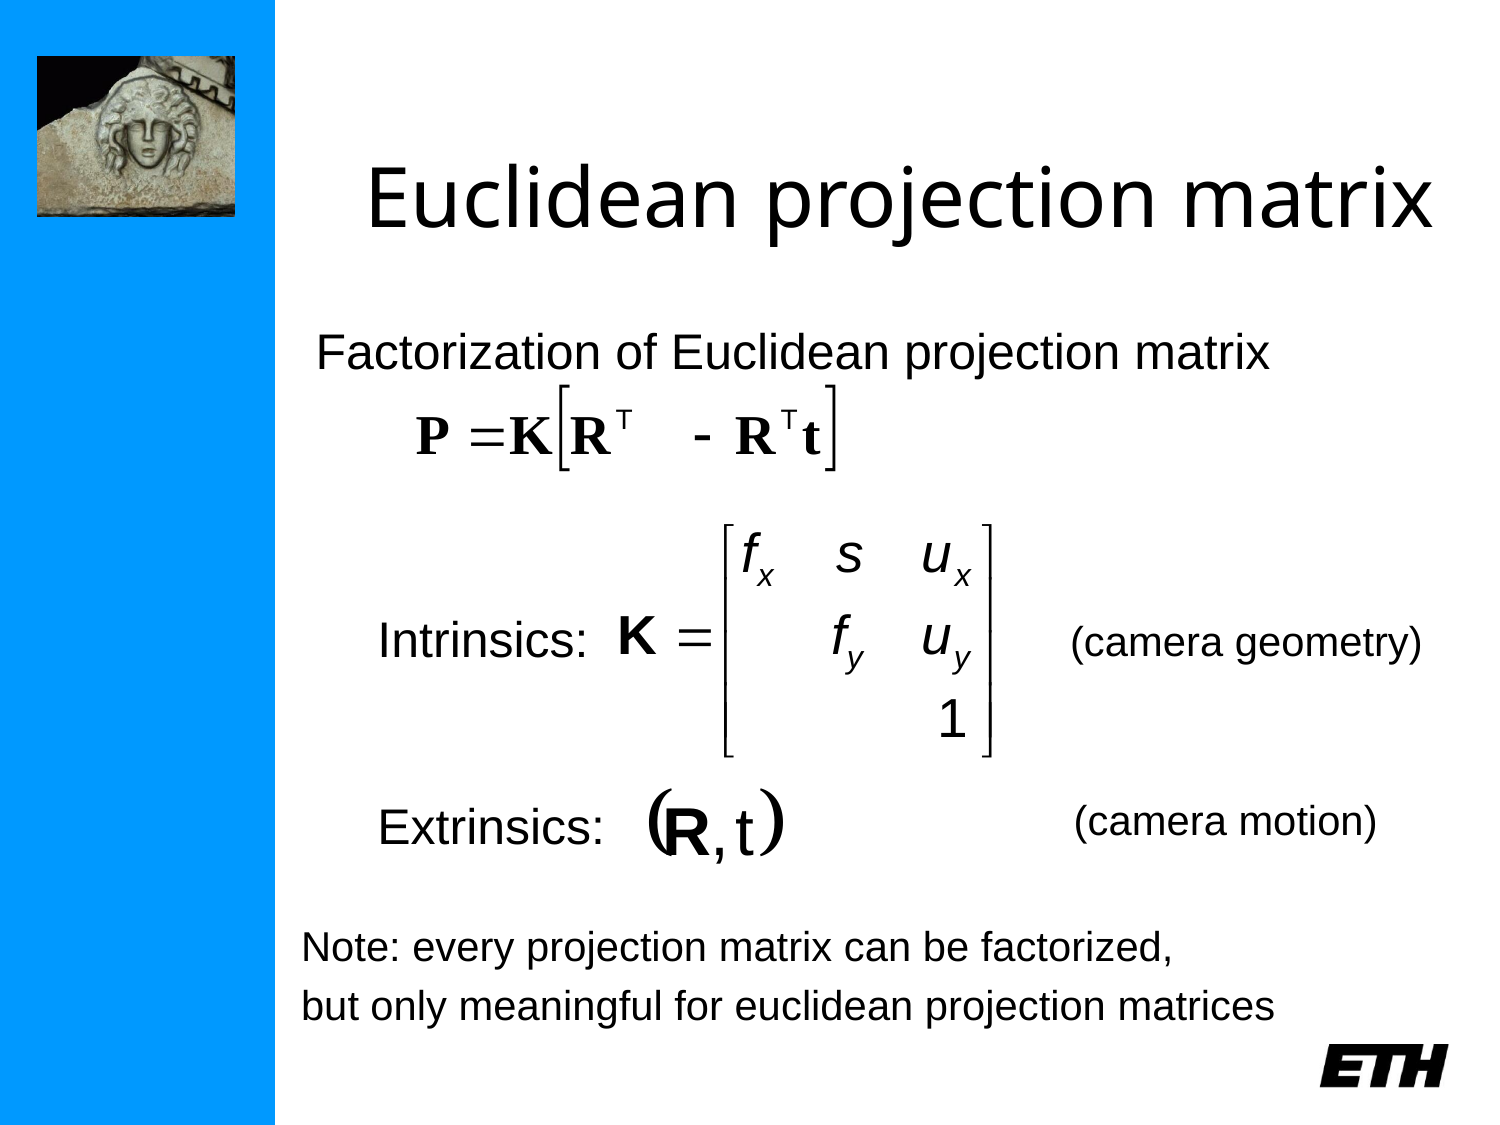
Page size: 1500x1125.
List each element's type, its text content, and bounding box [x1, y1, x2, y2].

picture [37, 56, 235, 217]
text_box Extrinsics: [362, 787, 621, 863]
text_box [404, 308, 845, 484]
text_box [612, 512, 1013, 770]
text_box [637, 787, 785, 884]
text_box Note: every projection matrix can be factorized, but only meaningful for euclidean projection matrices [286, 912, 1291, 1036]
text_box (camera motion) [1058, 786, 1393, 852]
title Euclidean projection matrix [299, 99, 1500, 288]
picture [1319, 1044, 1456, 1095]
text_box (camera geometry) [1055, 607, 1438, 673]
text_box Factorization of Euclidean projection matrix [849, 312, 1286, 388]
text_box Factorization of Euclidean projection matrix [300, 312, 399, 388]
text_box Intrinsics: [362, 599, 604, 675]
